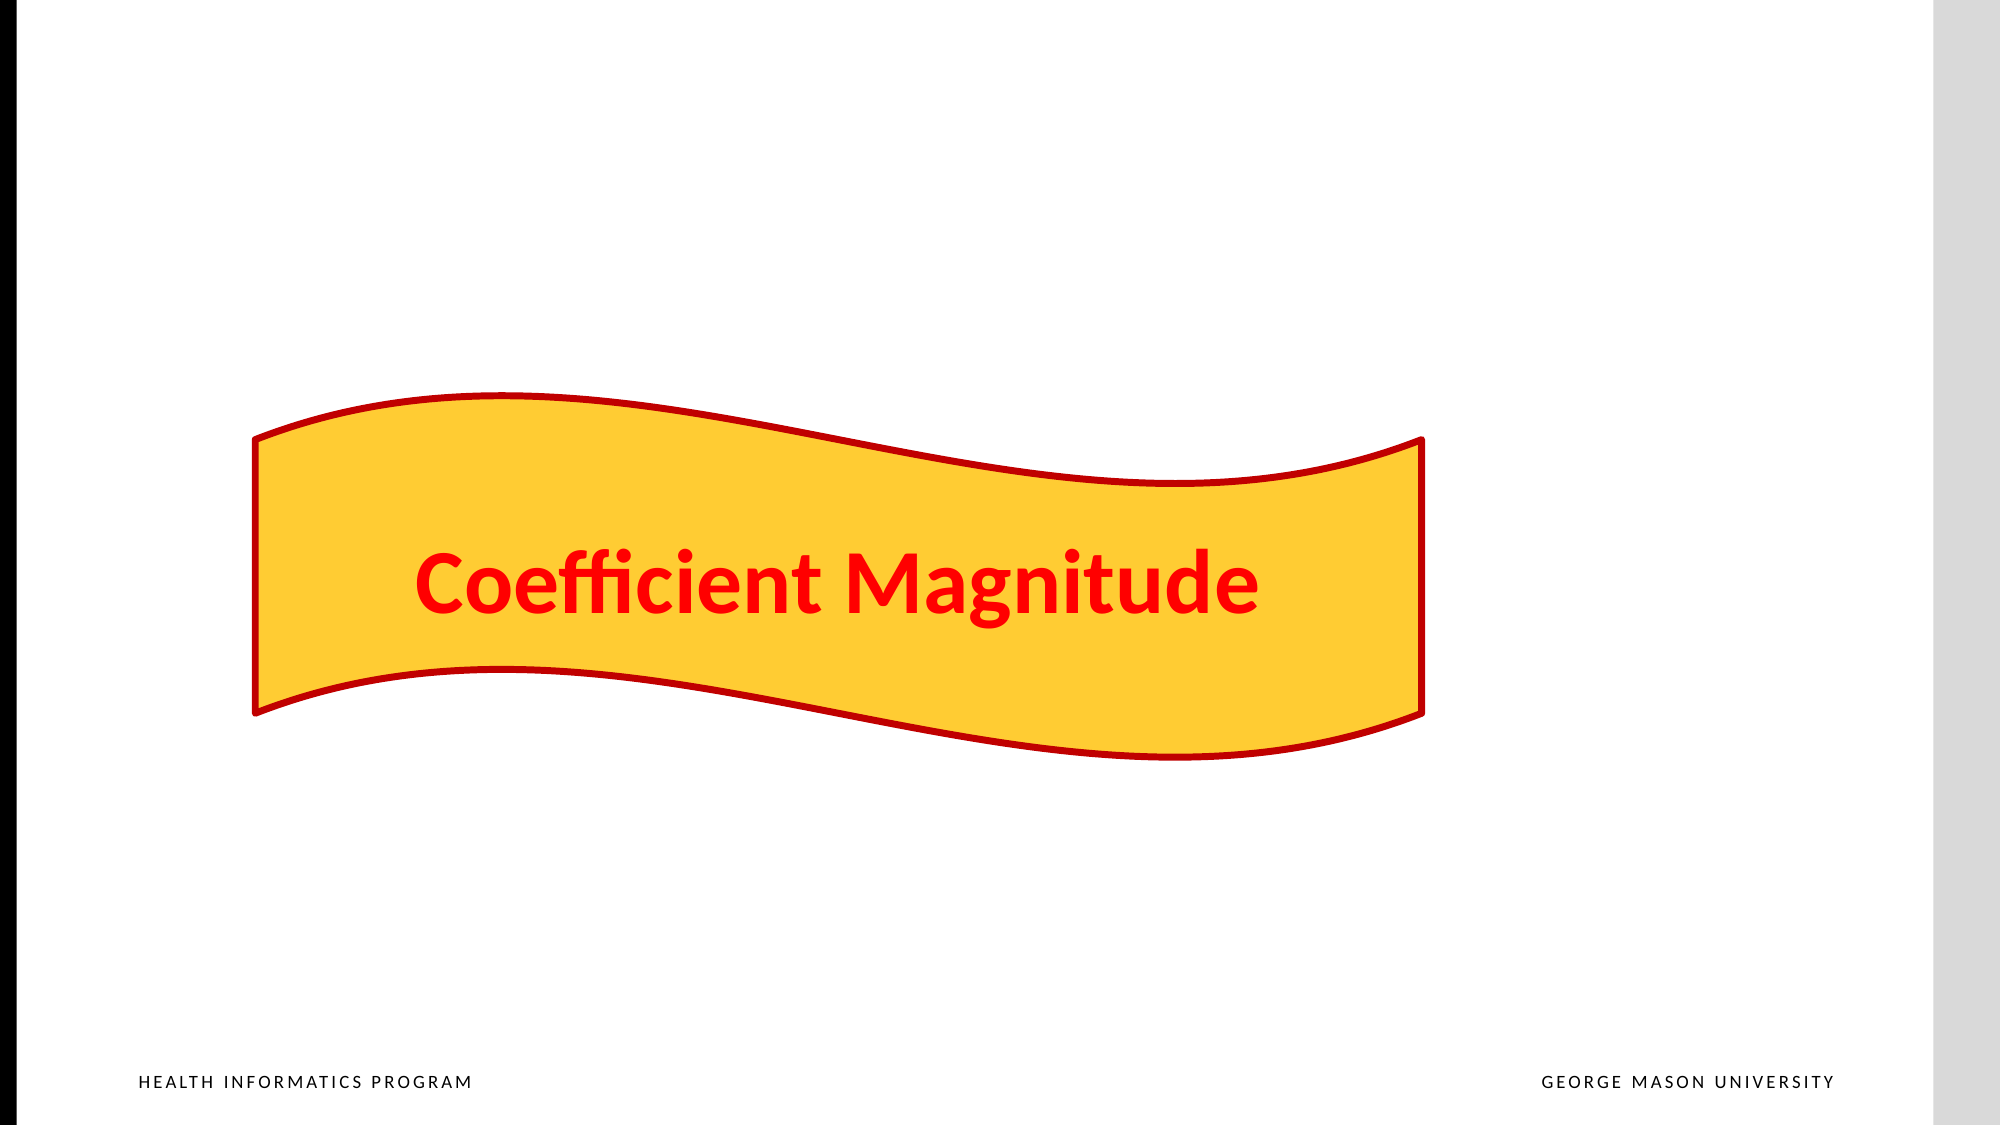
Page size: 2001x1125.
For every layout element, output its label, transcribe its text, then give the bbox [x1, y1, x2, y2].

text_box Coefficient Magnitude [251, 392, 1426, 761]
